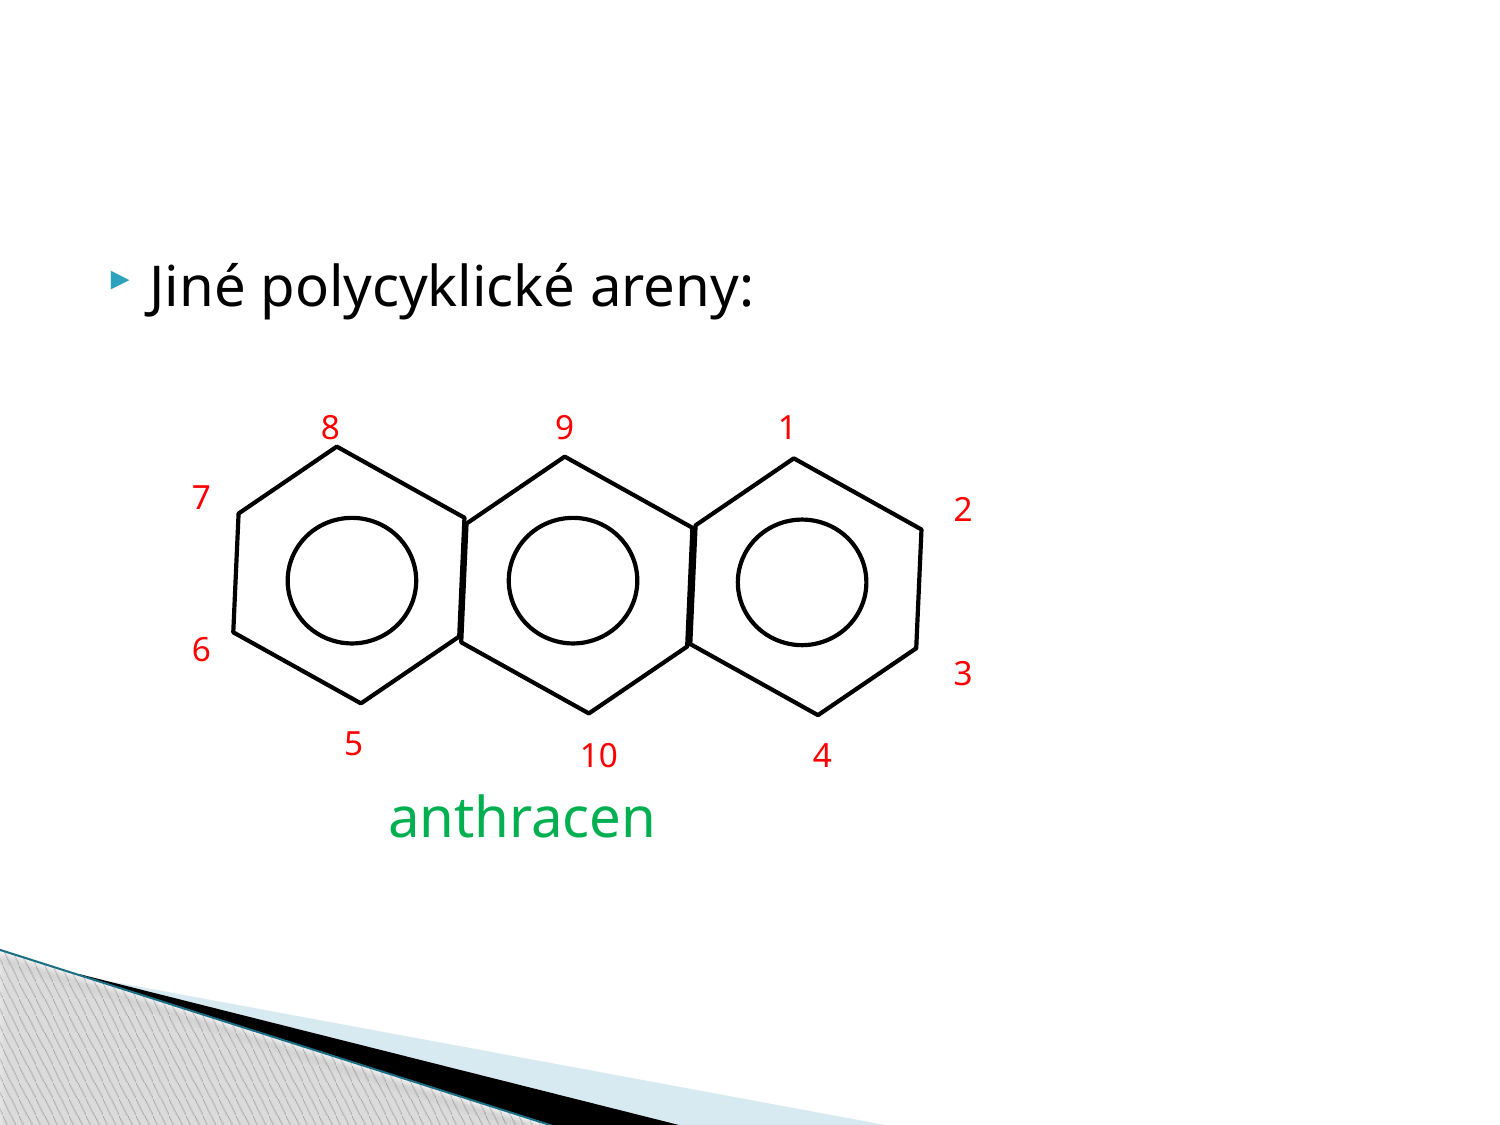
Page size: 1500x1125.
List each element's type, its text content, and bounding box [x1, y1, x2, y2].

text_box 10 [565, 726, 633, 782]
text_box 7 [177, 468, 222, 524]
text_box 2 [939, 480, 988, 536]
text_box 6 [177, 621, 216, 676]
text_box 1 [763, 398, 812, 454]
text_box 5 [329, 714, 379, 770]
list Jiné polycyklické areny: anthracen [75, 243, 1425, 986]
text_box 9 [540, 398, 590, 454]
text_box 3 [938, 644, 988, 700]
text_box 8 [306, 398, 355, 454]
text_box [222, 468, 933, 694]
text_box 4 [798, 726, 847, 782]
